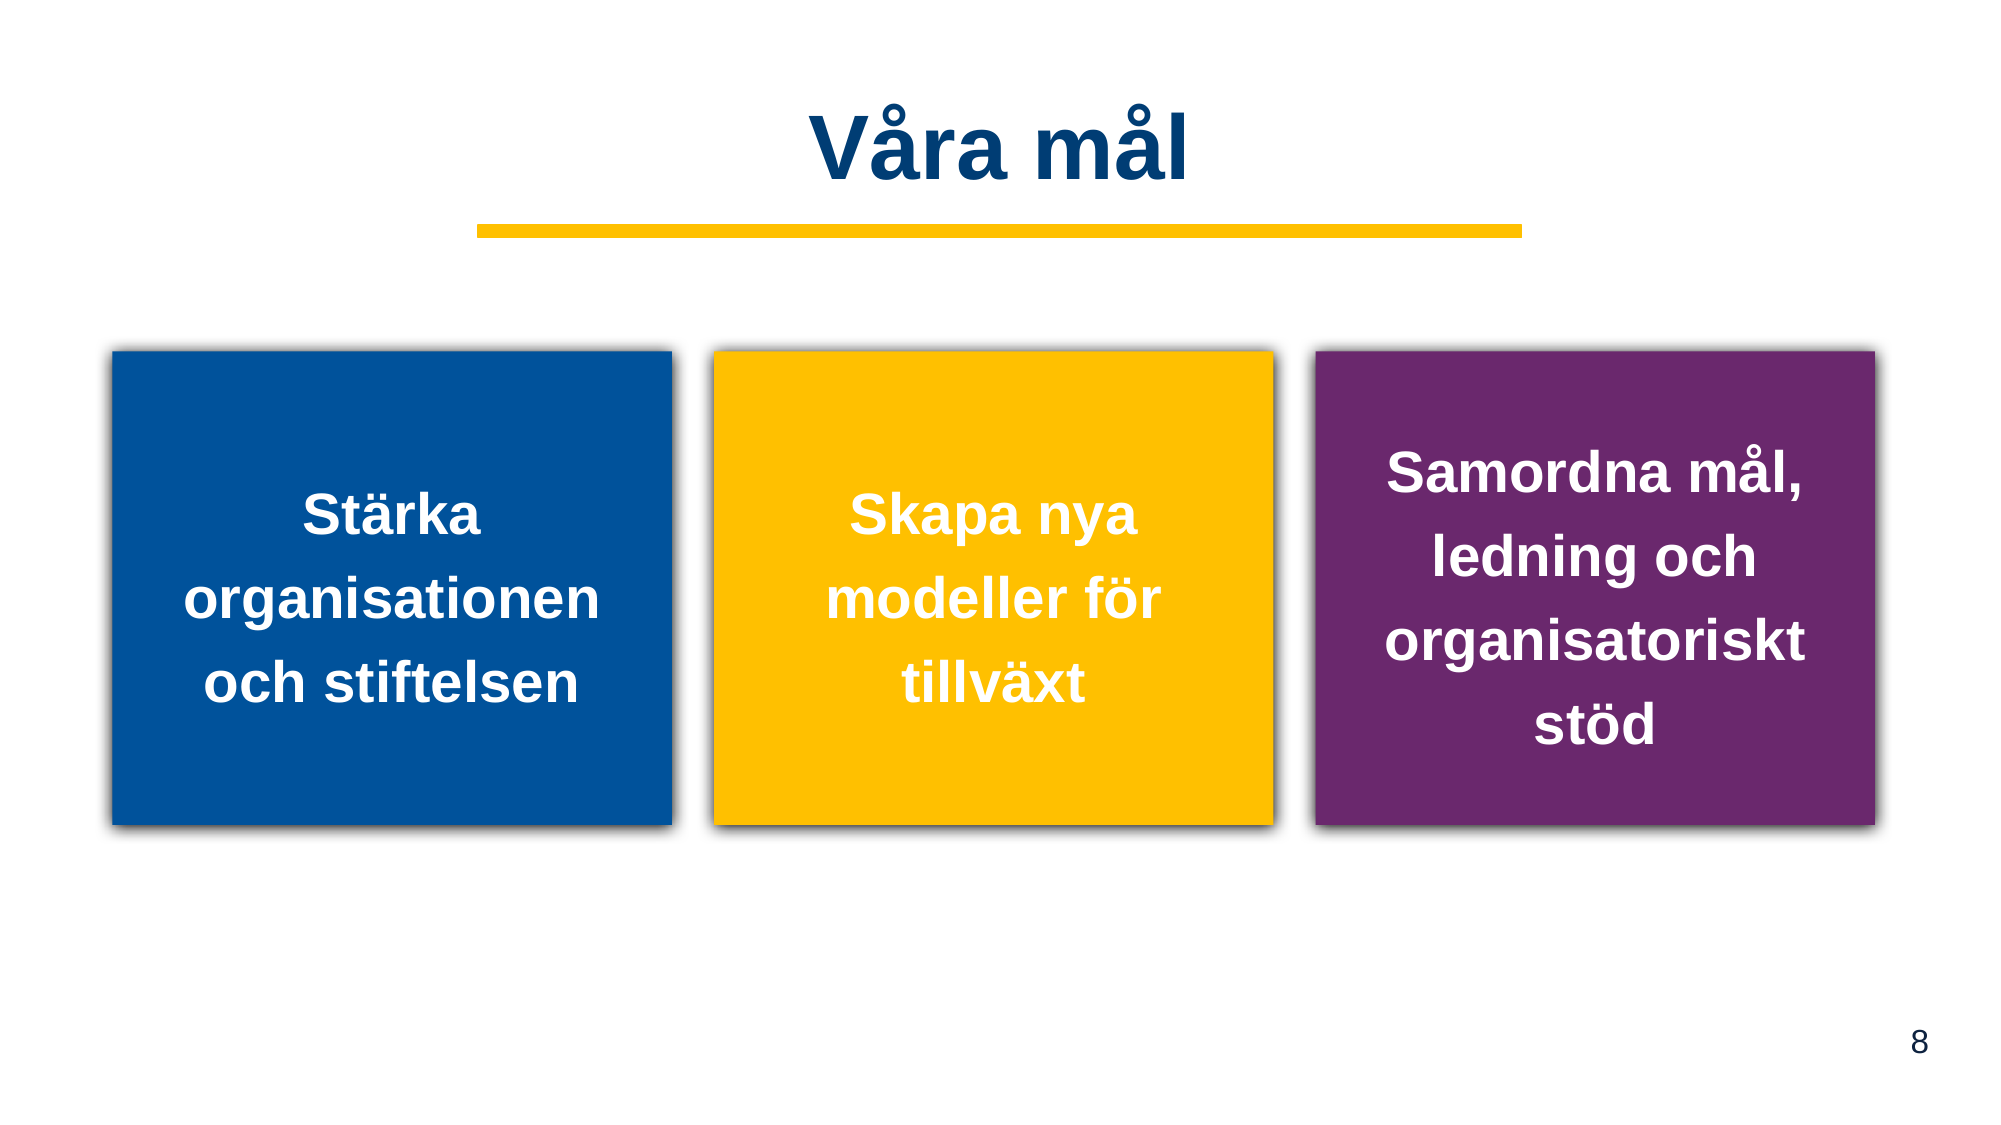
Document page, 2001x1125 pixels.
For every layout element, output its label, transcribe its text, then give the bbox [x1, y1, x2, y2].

title Våra mål [137, 99, 1863, 200]
text_box Skapa nya modeller för tillväxt [714, 351, 1274, 825]
text_box Samordna mål, ledning och organisatoriskt stöd [1315, 351, 1875, 825]
text_box Stärka organisationen och stiftelsen [112, 351, 672, 825]
